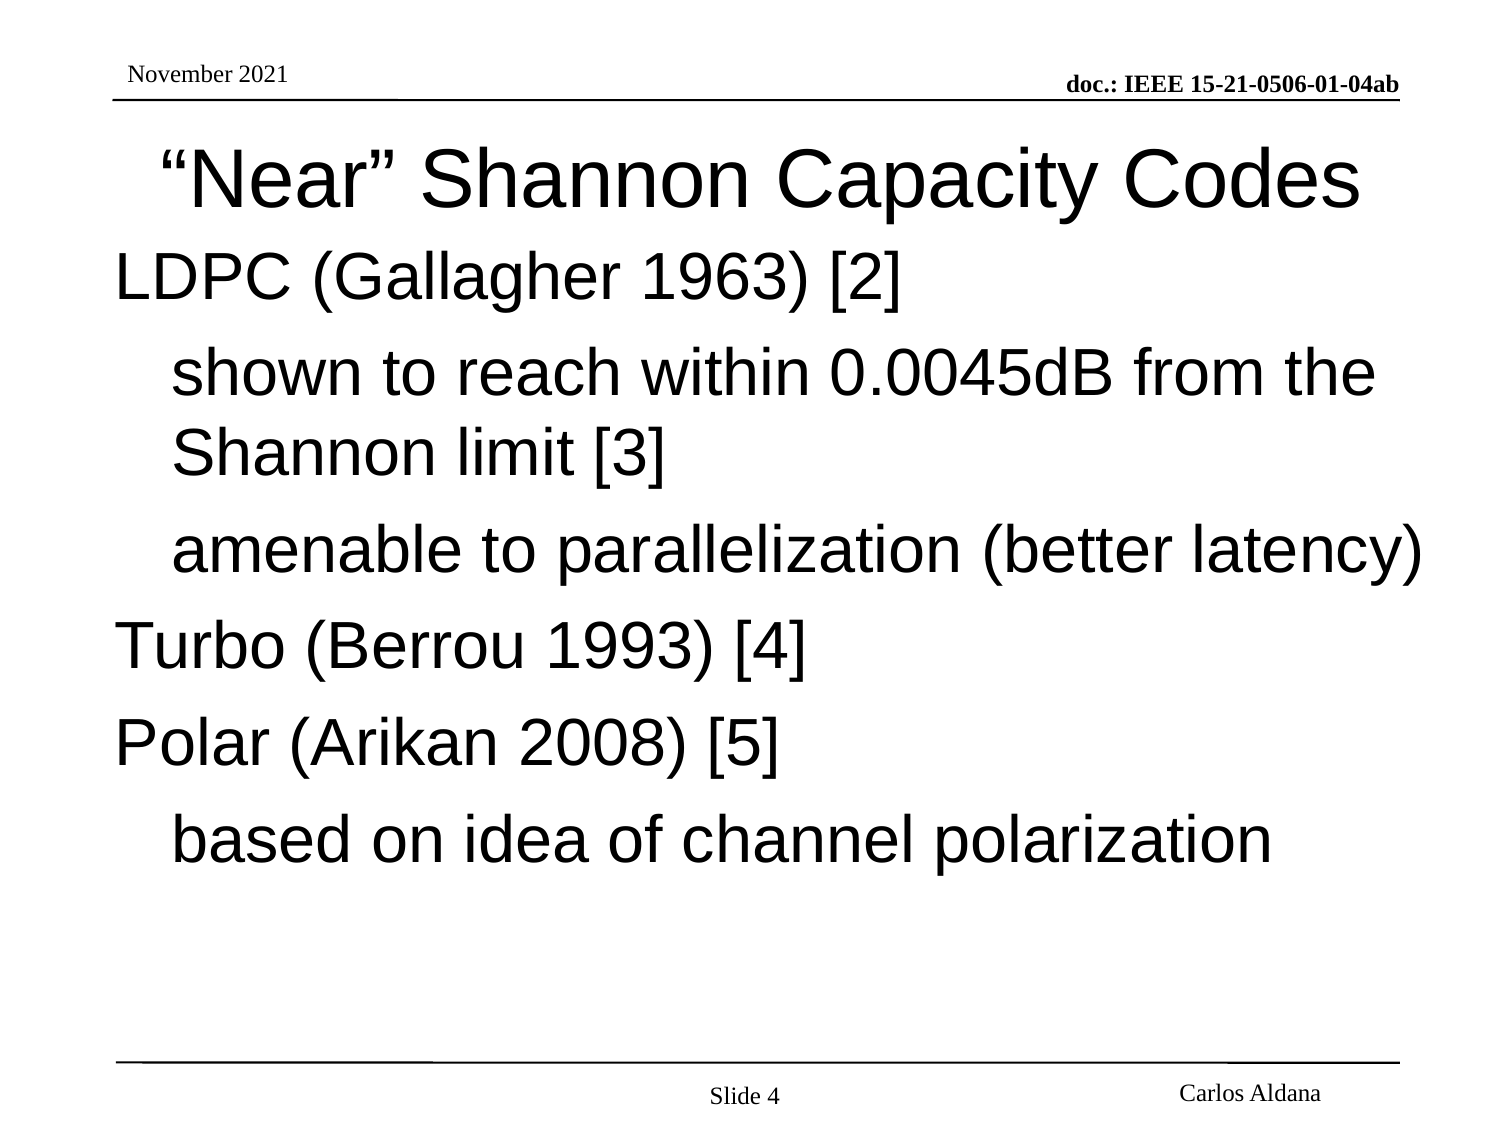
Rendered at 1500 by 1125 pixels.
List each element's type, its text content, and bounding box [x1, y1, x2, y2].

slide_number Slide 4 [690, 1075, 799, 1115]
list LDPC (Gallagher 1963) [2] shown to reach within 0.0045dB from the Shannon limit [3] amenable to parallelization (better latency) Turbo (Berrou 1993) [4] Polar (Arikan 2008) [5] based on idea of channel polarization [99, 224, 1471, 1024]
title “Near” Shannon Capacity Codes [125, 112, 1399, 224]
